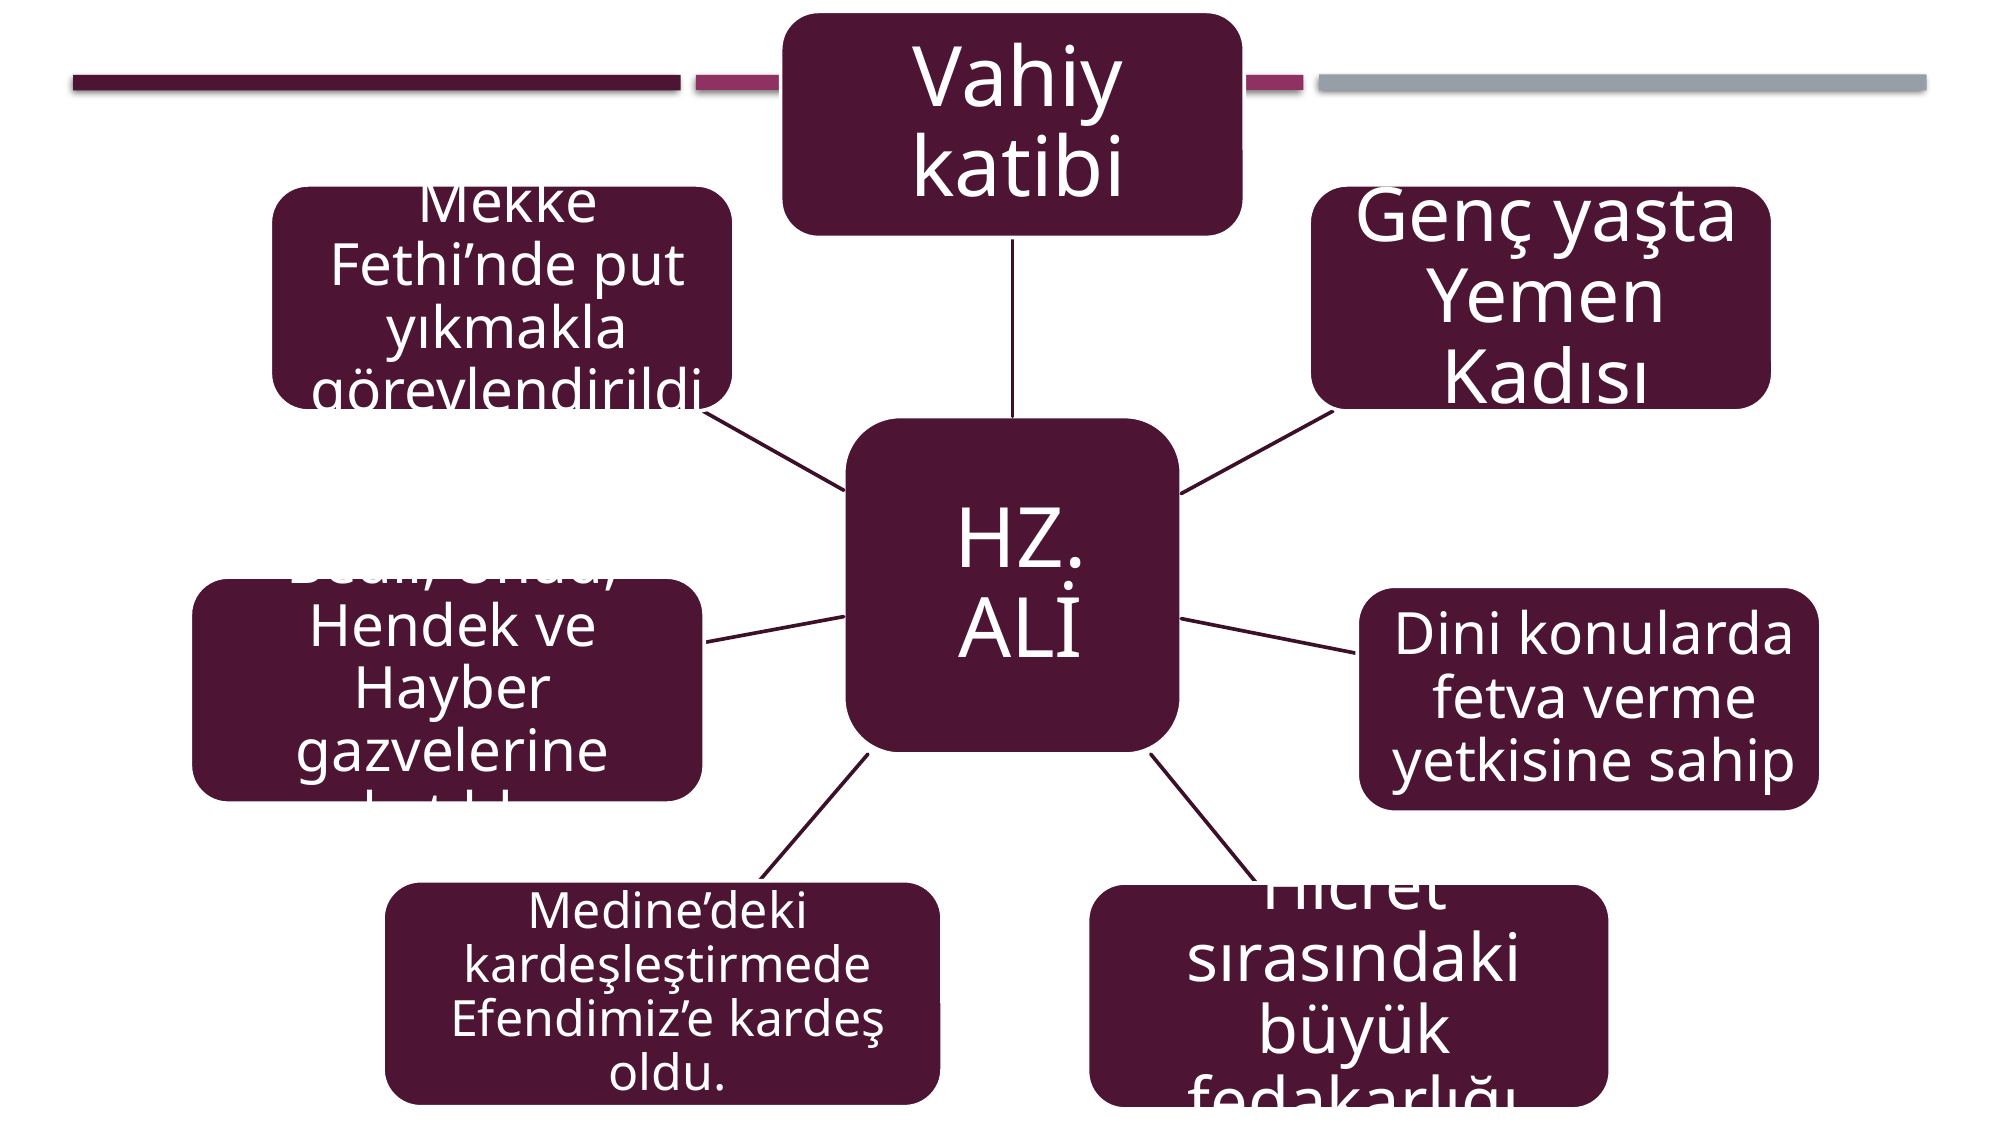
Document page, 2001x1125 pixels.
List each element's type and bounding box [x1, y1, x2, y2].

text_box [0, 0, 2000, 1125]
